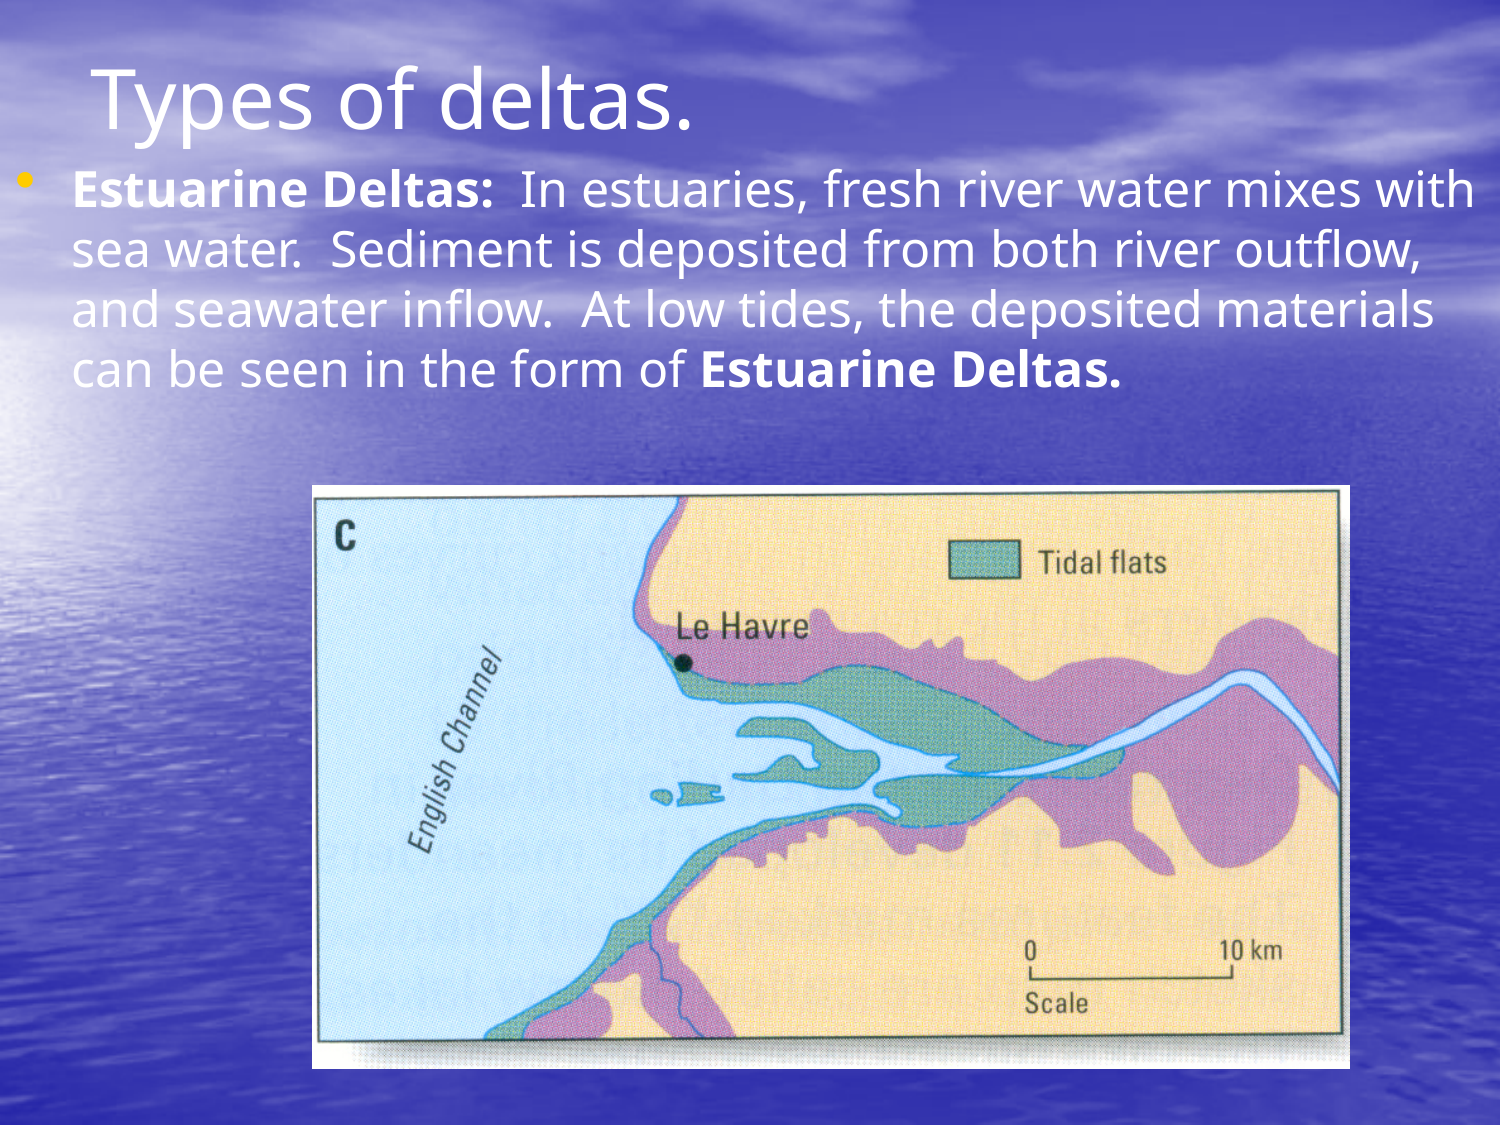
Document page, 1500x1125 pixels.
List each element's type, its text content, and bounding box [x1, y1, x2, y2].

title Types of deltas. [74, 47, 1426, 145]
list Estuarine Deltas: In estuaries, fresh river water mixes with sea water. Sediment is deposited from both river outflow, and seawater inflow. At low tides, the deposited materials can be seen in the form of Estuarine Deltas. [0, 149, 1500, 476]
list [312, 484, 1351, 1069]
